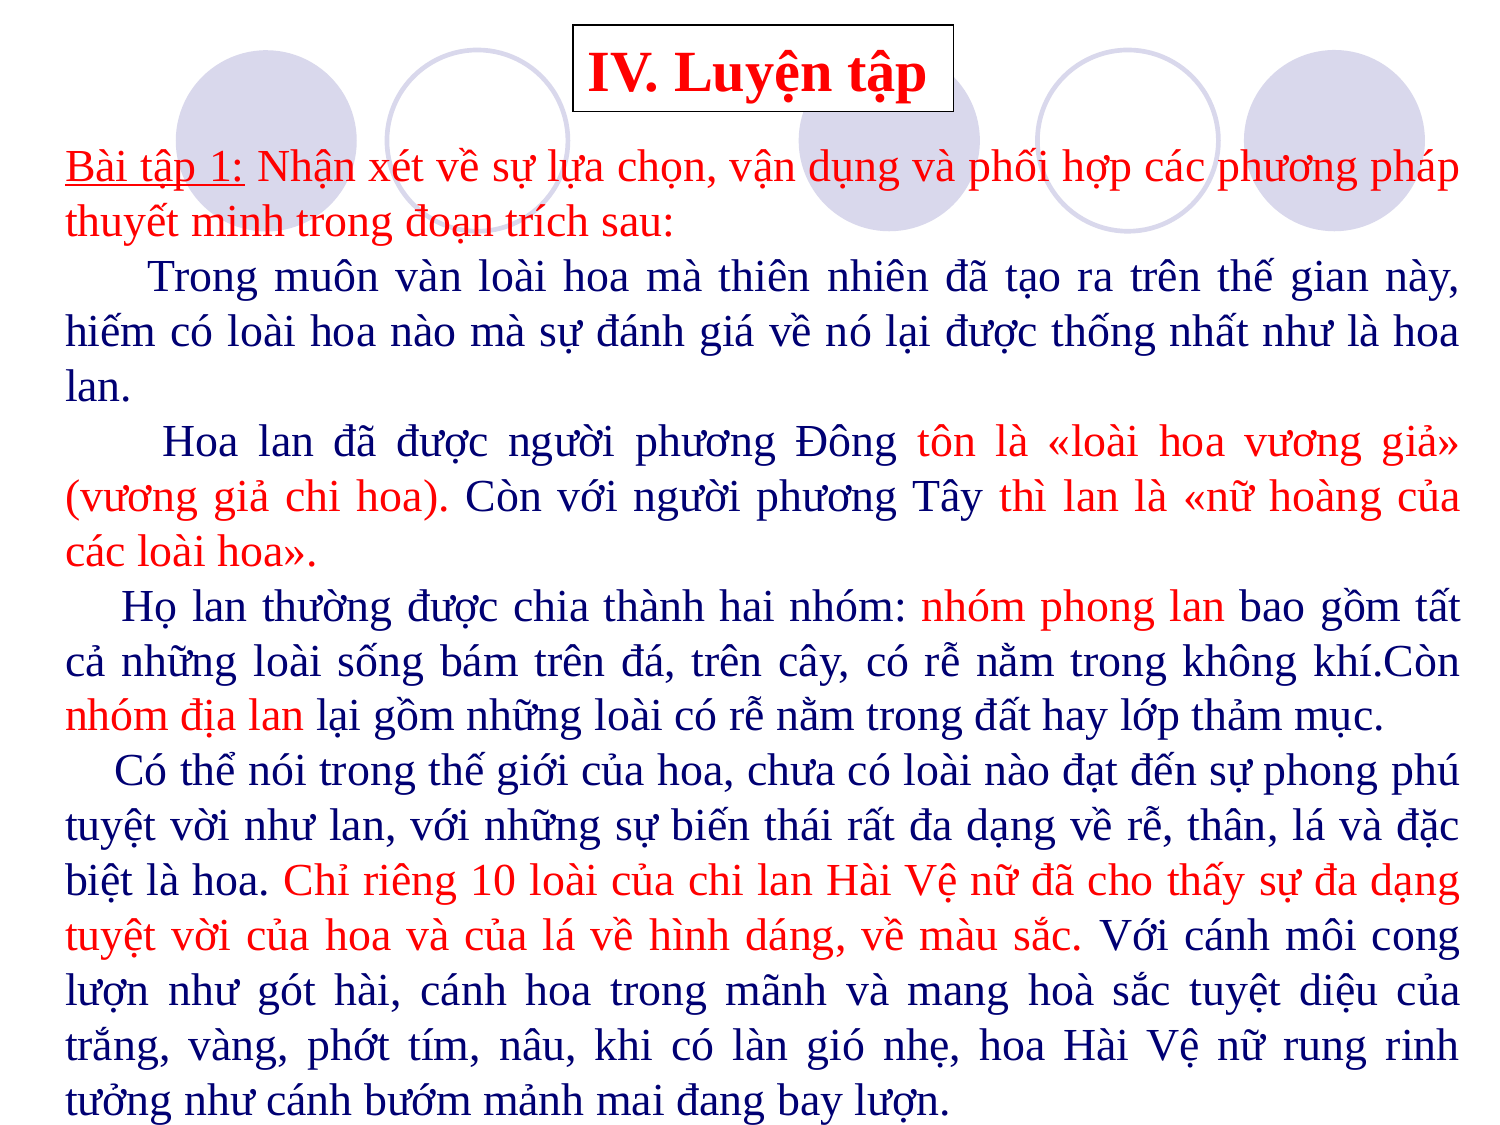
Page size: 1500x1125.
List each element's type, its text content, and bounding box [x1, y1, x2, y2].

text_box Bài tập 1: Nhận xét về sự lựa chọn, vận dụng và phối hợp các phương pháp thuyết minh trong đoạn trích sau: Trong muôn vàn loài hoa mà thiên nhiên đã tạo ra trên thế gian này, hiếm có loài hoa nào mà sự đánh giá về nó lại được thống nhất như là hoa lan. Hoa lan đã được người phương Đông tôn là «loài hoa vương giả» (vương giả chi hoa). Còn với người phương Tây thì lan là «nữ hoàng của các loài hoa». Họ lan thường được chia thành hai nhóm: nhóm phong lan bao gồm tất cả những loài sống bám trên đá, trên cây, có rễ nằm trong không khí.Còn nhóm địa lan lại gồm những loài có rễ nằm trong đất hay lớp thảm mục. Có thể nói trong thế giới của hoa, chưa có loài nào đạt đến sự phong phú tuyệt vời như lan, với những sự biến thái rất đa dạng về rễ, thân, lá và đặc biệt là hoa. Chỉ riêng 10 loài của chi lan Hài Vệ nữ đã cho thấy sự đa dạng tuyệt vời của hoa và của lá về hình dáng, về màu sắc. Với cánh môi cong lượn như gót hài, cánh hoa trong mãnh và mang hoà sắc tuyệt diệu của trắng, vàng, phớt tím, nâu, khi có làn gió nhẹ, hoa Hài Vệ nữ rung rinh tưởng như cánh bướm mảnh mai đang bay lượn. [49, 122, 1477, 1125]
text_box IV. Luyện tập [572, 24, 954, 112]
